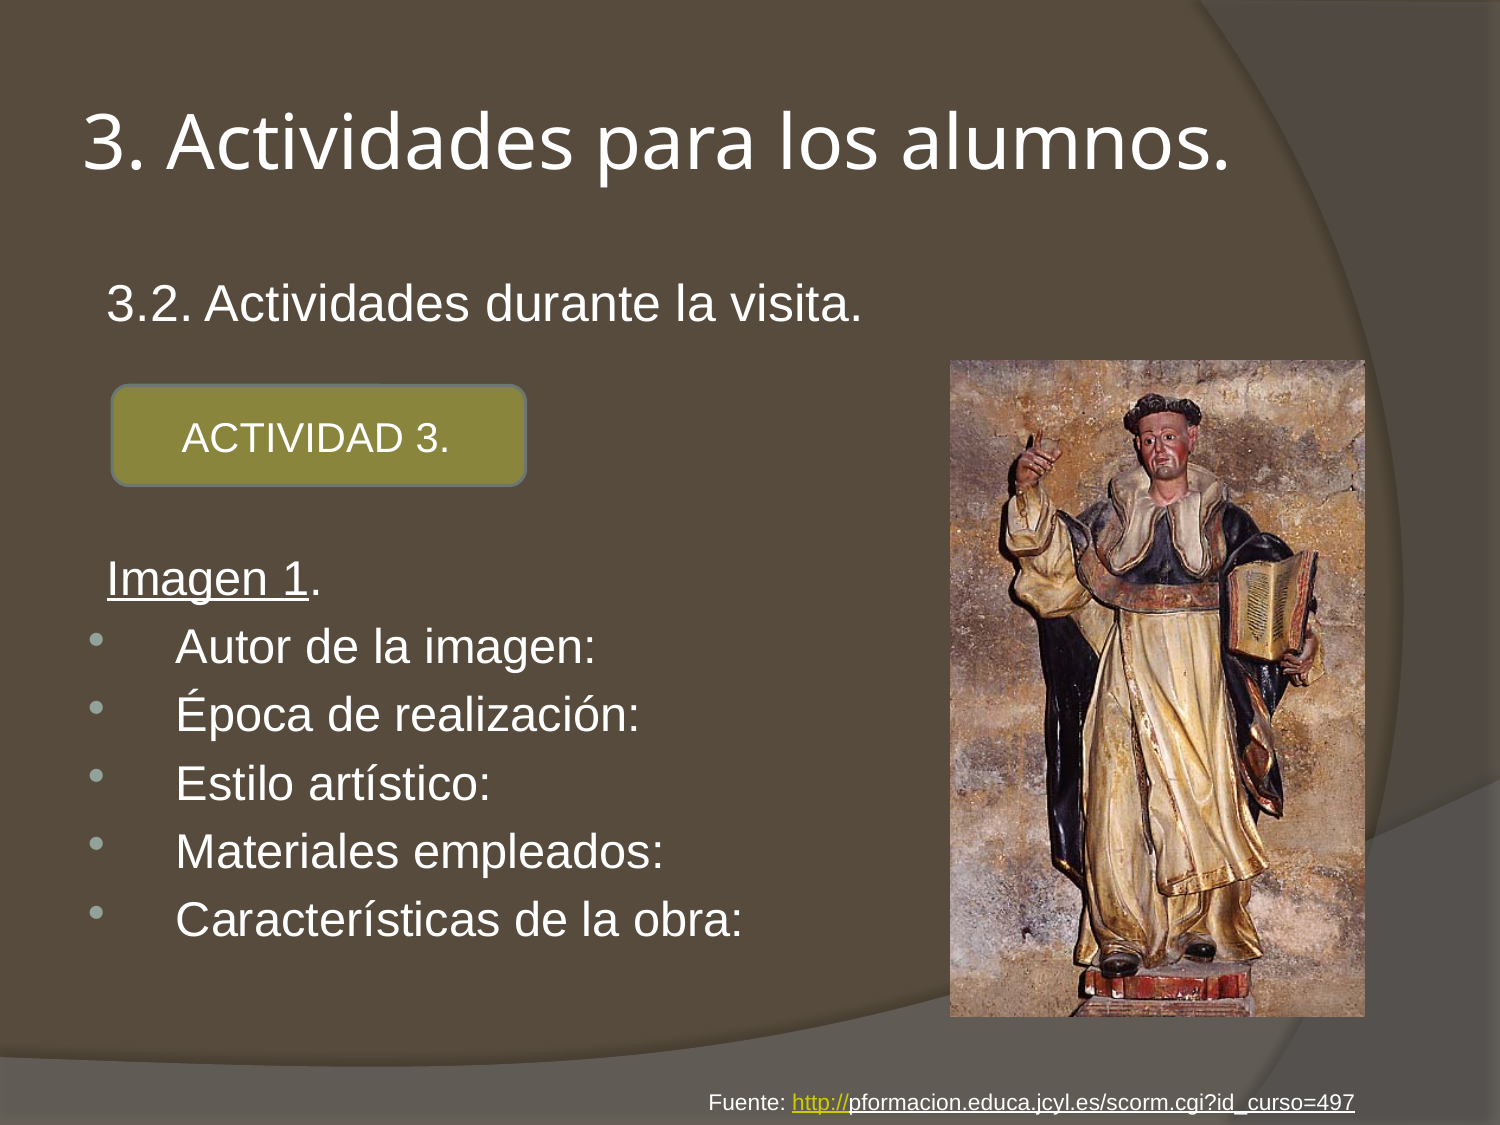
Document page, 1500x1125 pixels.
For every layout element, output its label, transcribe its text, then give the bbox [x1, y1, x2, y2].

title 3. Actividades para los alumnos. [75, 45, 1300, 233]
list 3.2. Actividades durante la visita. Imagen 1. Autor de la imagen: Época de realización: Estilo artístico: Materiales empleados: Características de la obra: Fuente: http://pformacion.educa.jcyl.es/scorm.cgi?id_curso=497 [75, 262, 1376, 1125]
text_box ACTIVIDAD 3. [110, 383, 528, 488]
picture [950, 359, 1365, 1018]
